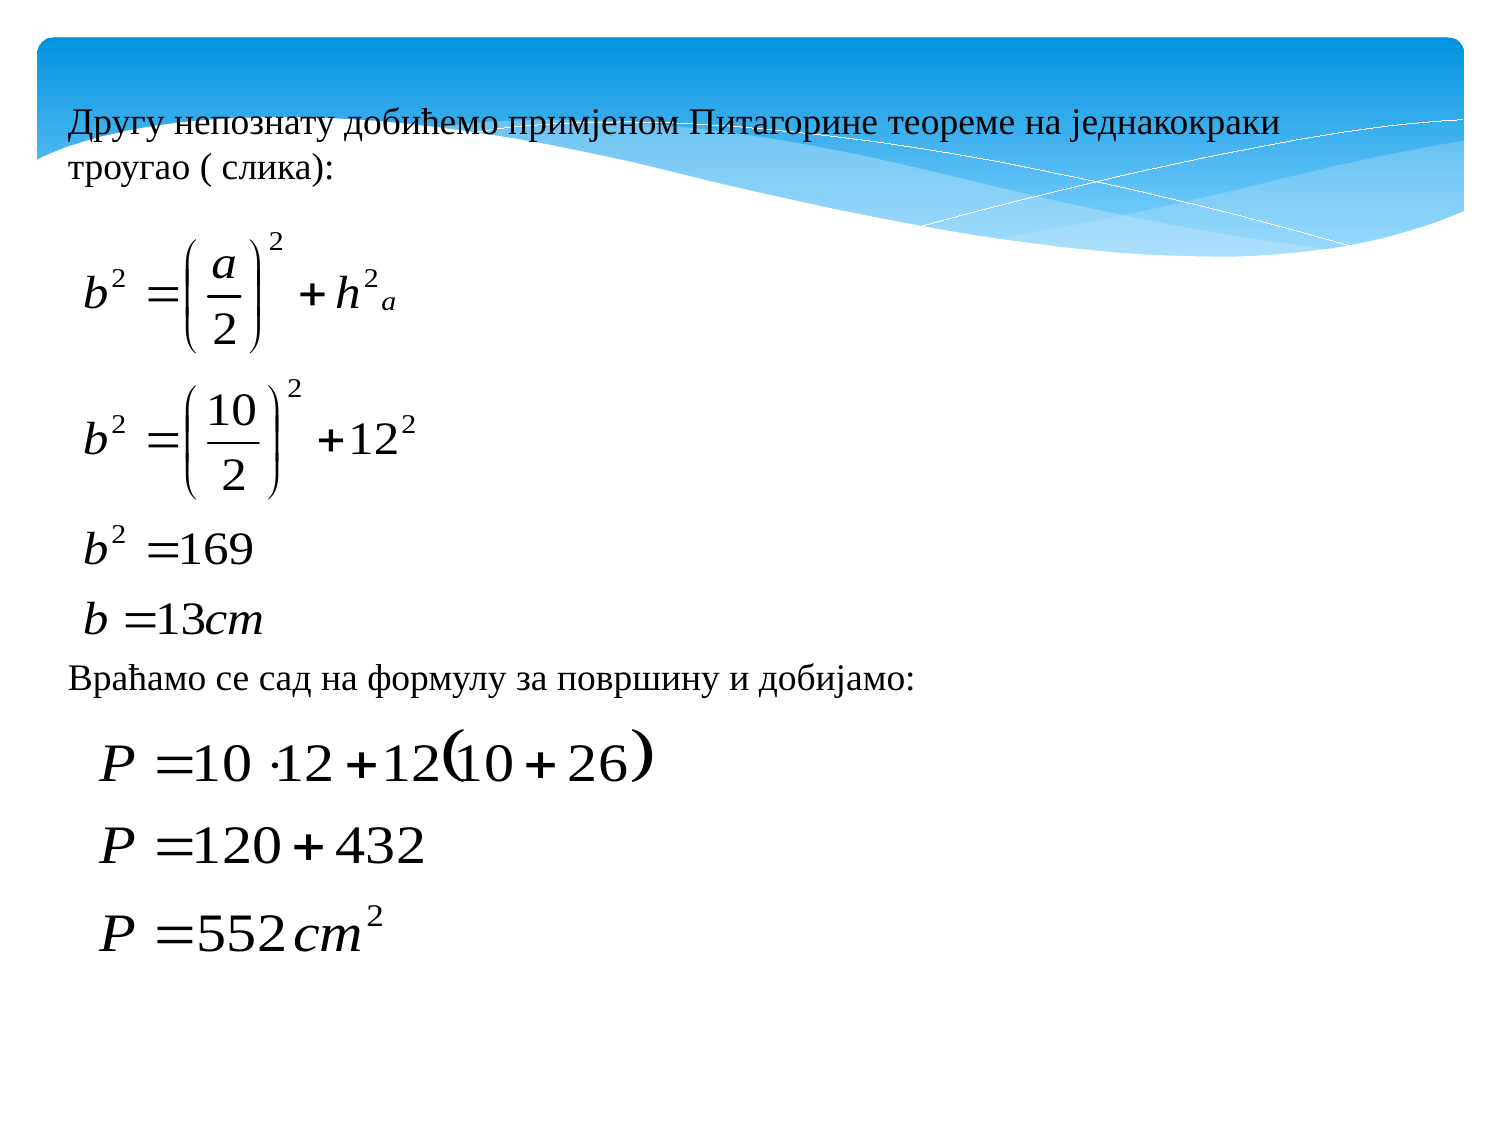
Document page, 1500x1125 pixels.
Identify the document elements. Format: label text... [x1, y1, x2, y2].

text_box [88, 727, 656, 977]
text_box Враћамо се сад на формулу за површину и добијамо: [53, 645, 1436, 750]
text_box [76, 219, 432, 646]
text_box Другу непознату добићемо примјеном Питагорине теореме на једнакокраки троугао ( слика): [53, 89, 1412, 195]
